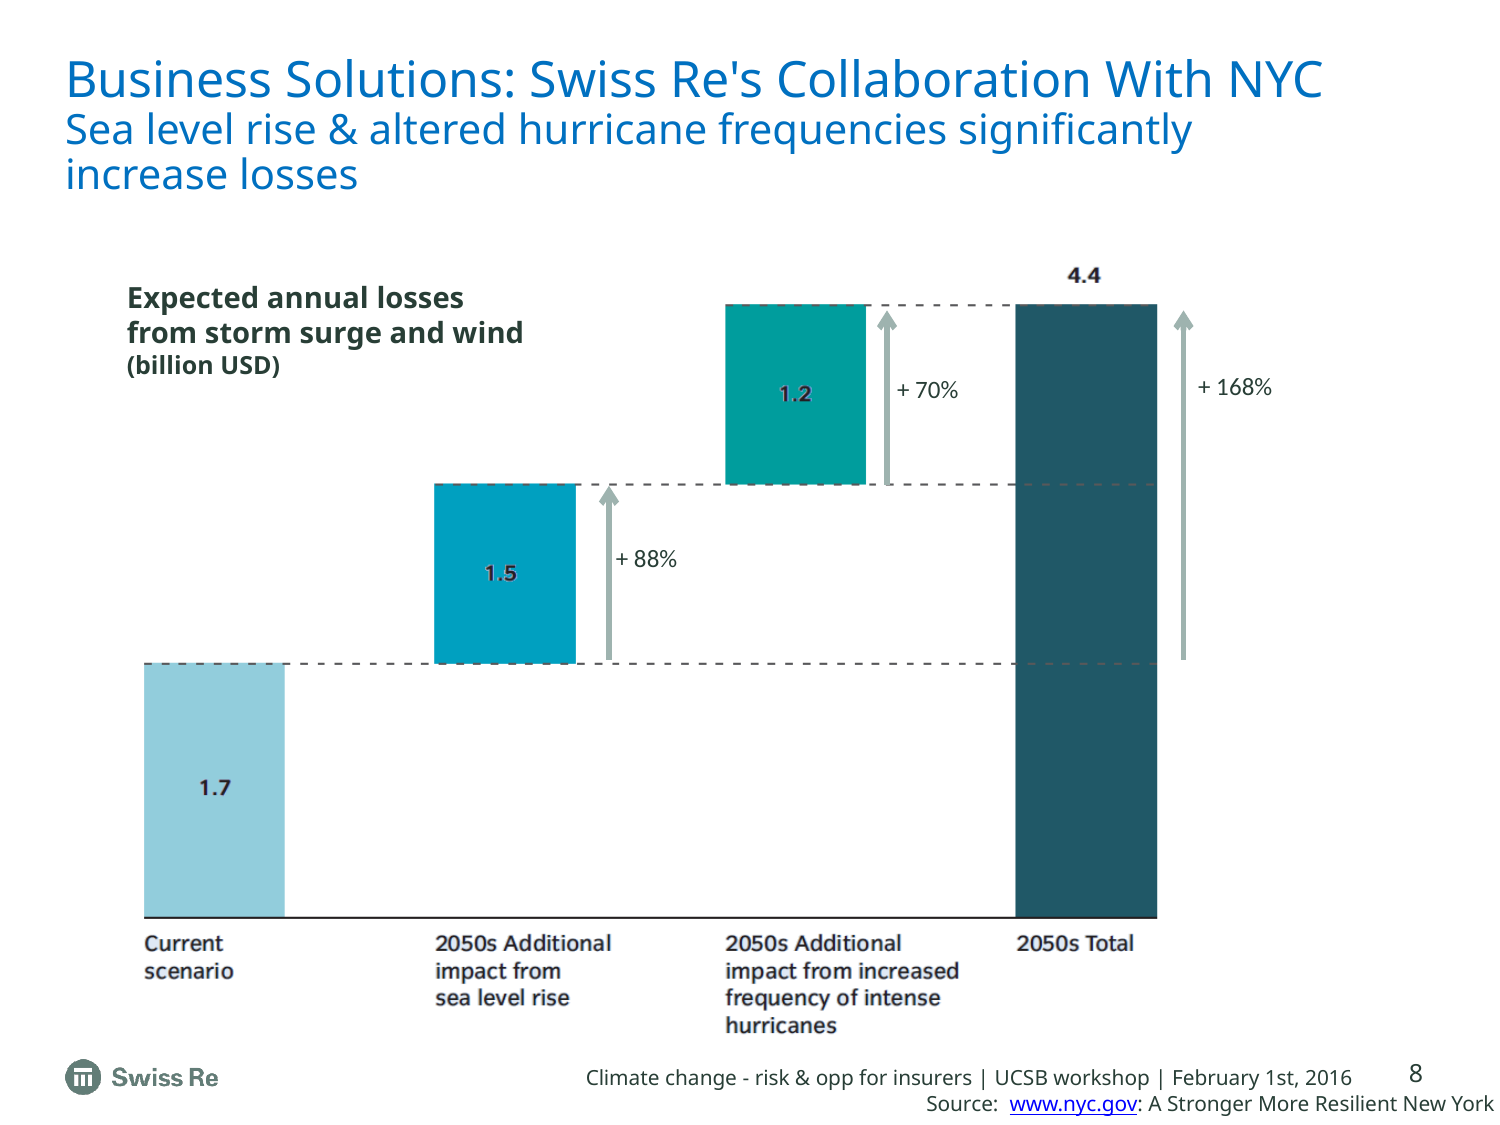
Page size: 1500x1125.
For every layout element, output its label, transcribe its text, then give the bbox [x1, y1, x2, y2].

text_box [111, 253, 1365, 1048]
text_box Source: www.nyc.gov: A Stronger More Resilient New York [911, 1083, 1500, 1125]
text_box Business Solutions: Swiss Re's Collaboration With NYC Sea level rise & altered hurricane frequencies significantly increase losses [64, 54, 1365, 197]
picture [65, 1059, 218, 1095]
slide_number 8 [1387, 1061, 1424, 1083]
